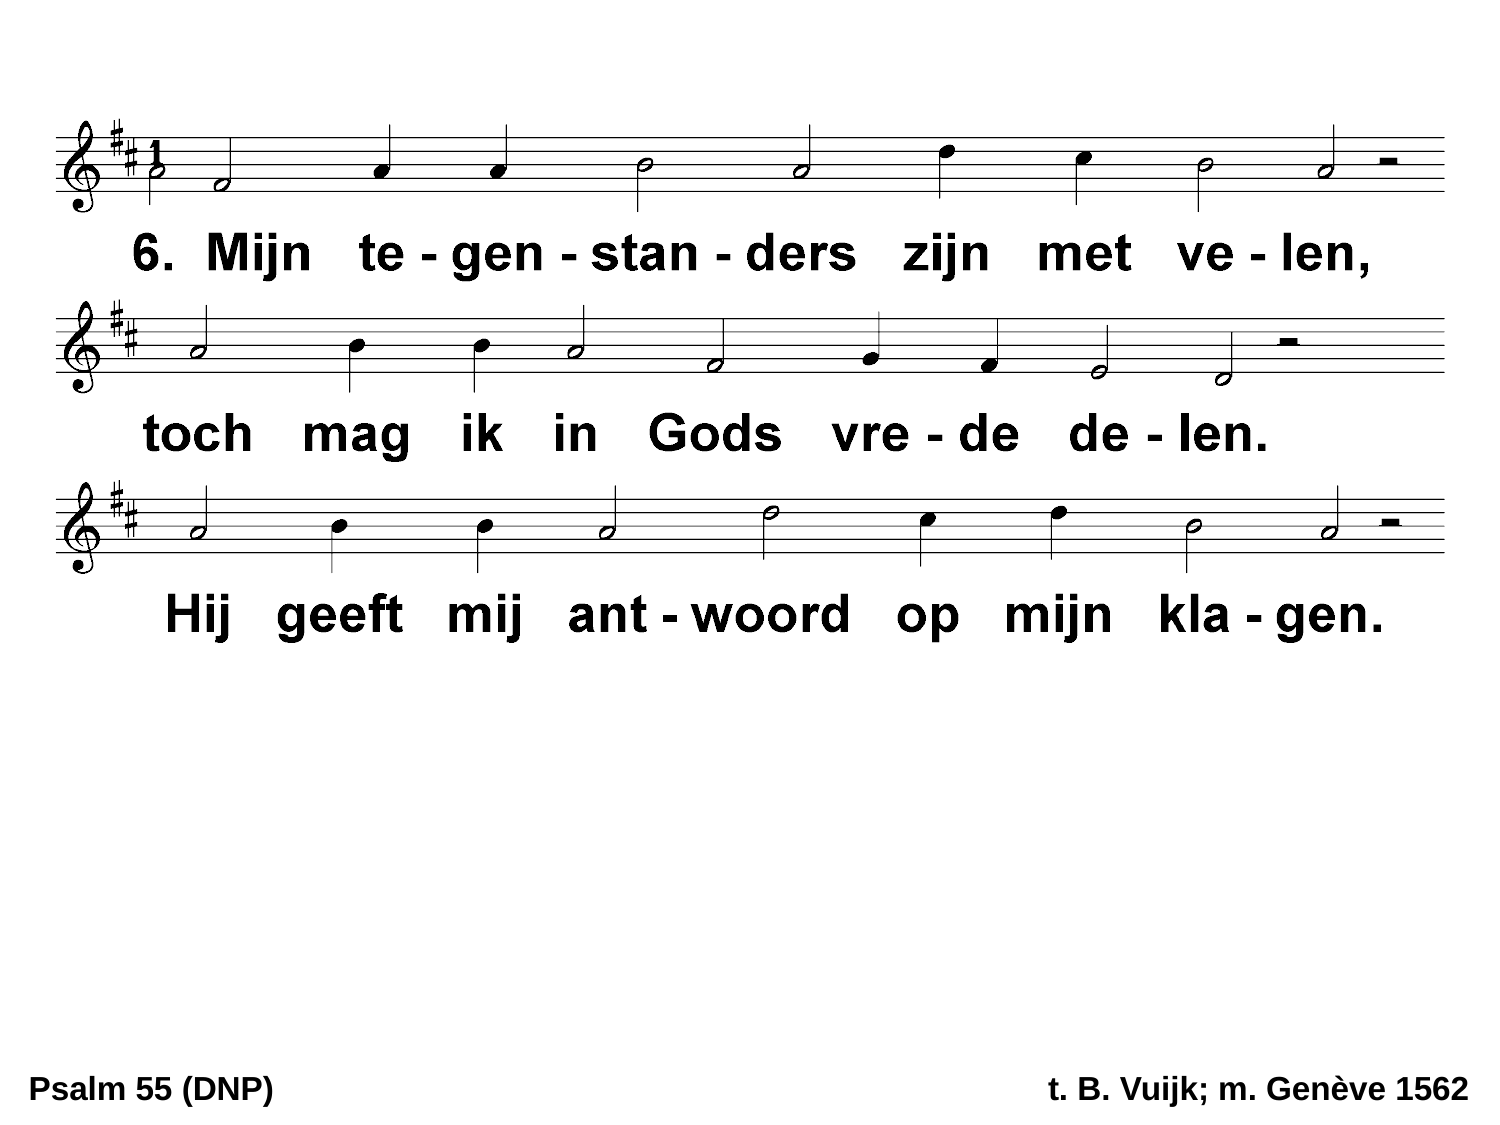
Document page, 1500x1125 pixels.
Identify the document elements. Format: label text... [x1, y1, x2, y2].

text_box Psalm 55 (DNP) t. B. Vuijk; m. Genève 1562 [13, 1059, 1495, 1115]
picture [41, 103, 1459, 657]
